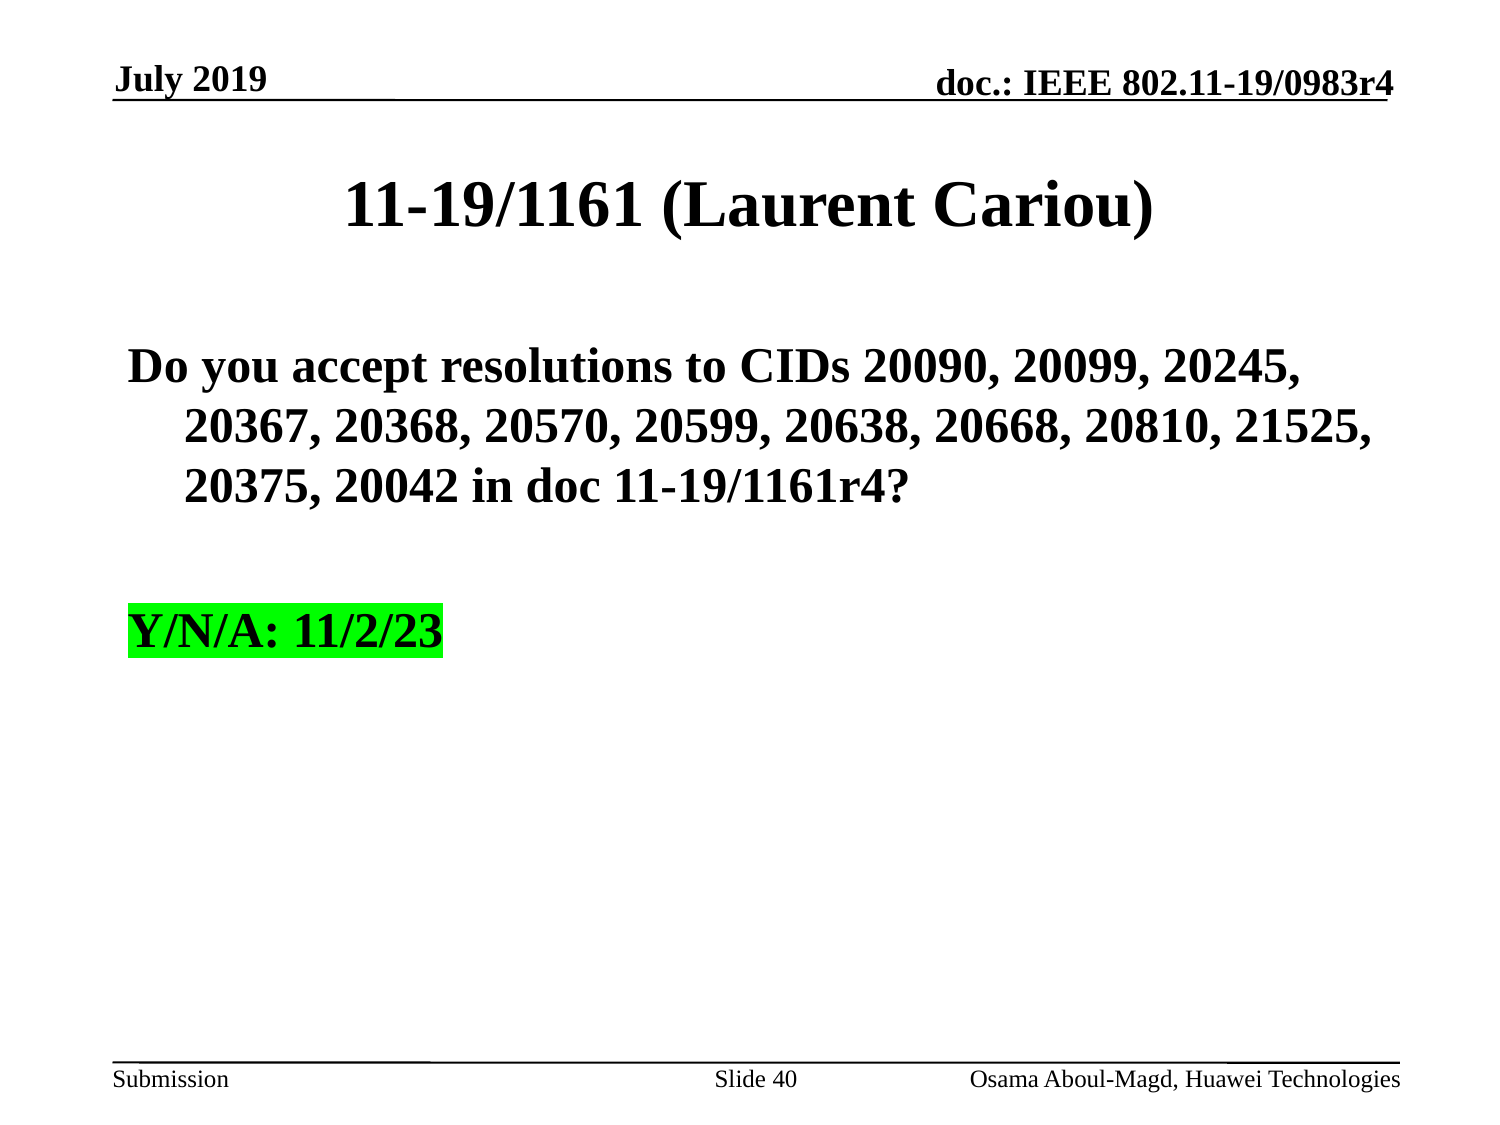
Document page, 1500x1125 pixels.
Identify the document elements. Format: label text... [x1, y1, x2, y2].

footer Osama Aboul-Magd, Huawei Technologies [878, 1061, 1402, 1093]
list Do you accept resolutions to CIDs 20090, 20099, 20245, 20367, 20368, 20570, 20599, 20638, 20668, 20810, 21525, 20375, 20042 in doc 11-19/1161r4? Y/N/A: 11/2/23 [112, 324, 1388, 1000]
slide_number Slide 40 [712, 1061, 800, 1123]
title 11-19/1161 (Laurent Cariou) [112, 112, 1388, 288]
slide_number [114, 54, 423, 100]
